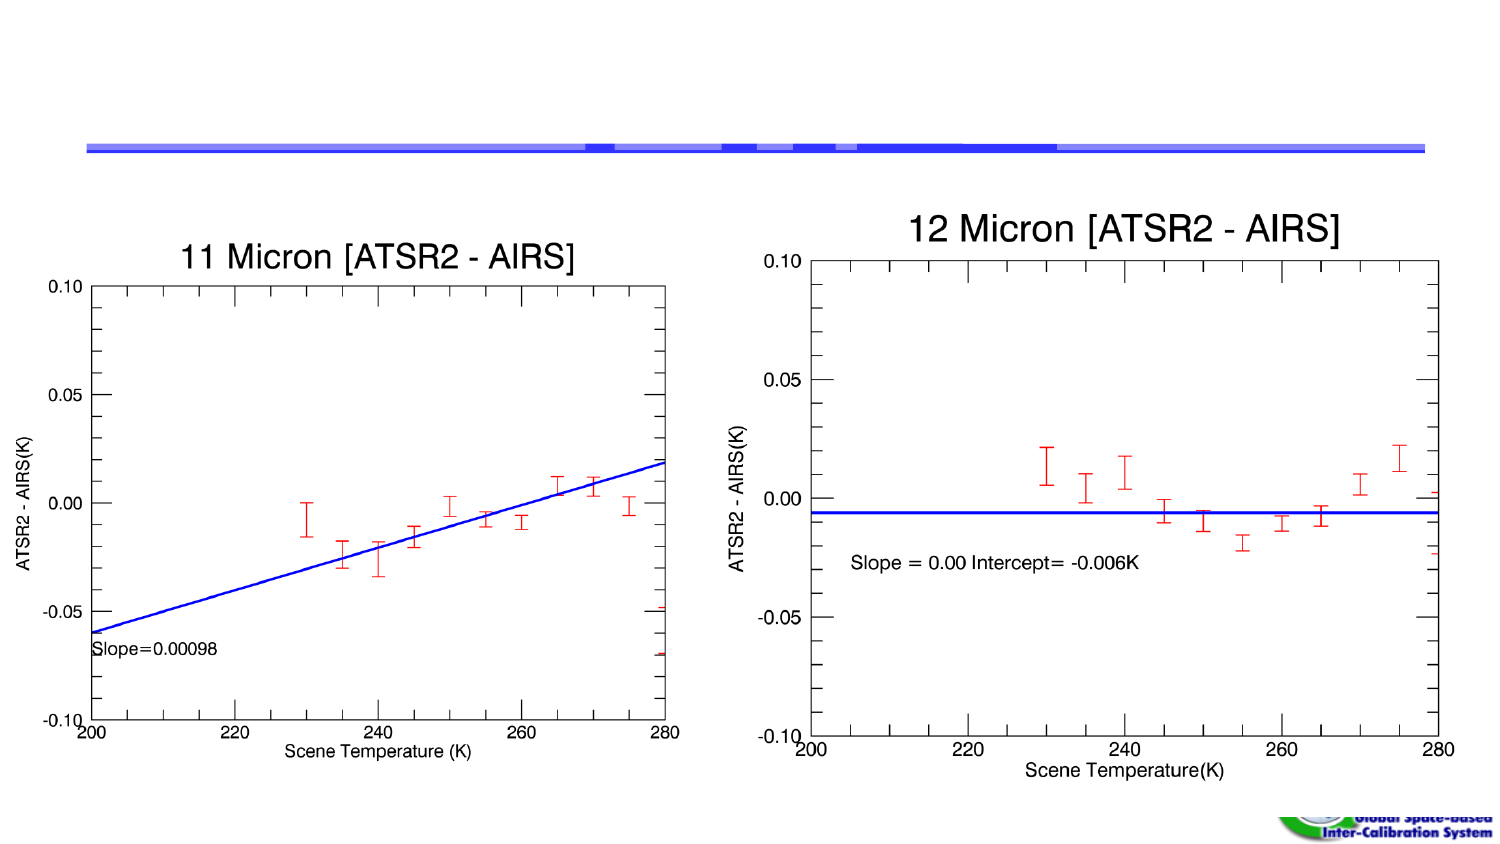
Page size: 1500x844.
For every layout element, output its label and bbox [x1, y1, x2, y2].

picture [0, 185, 1500, 844]
